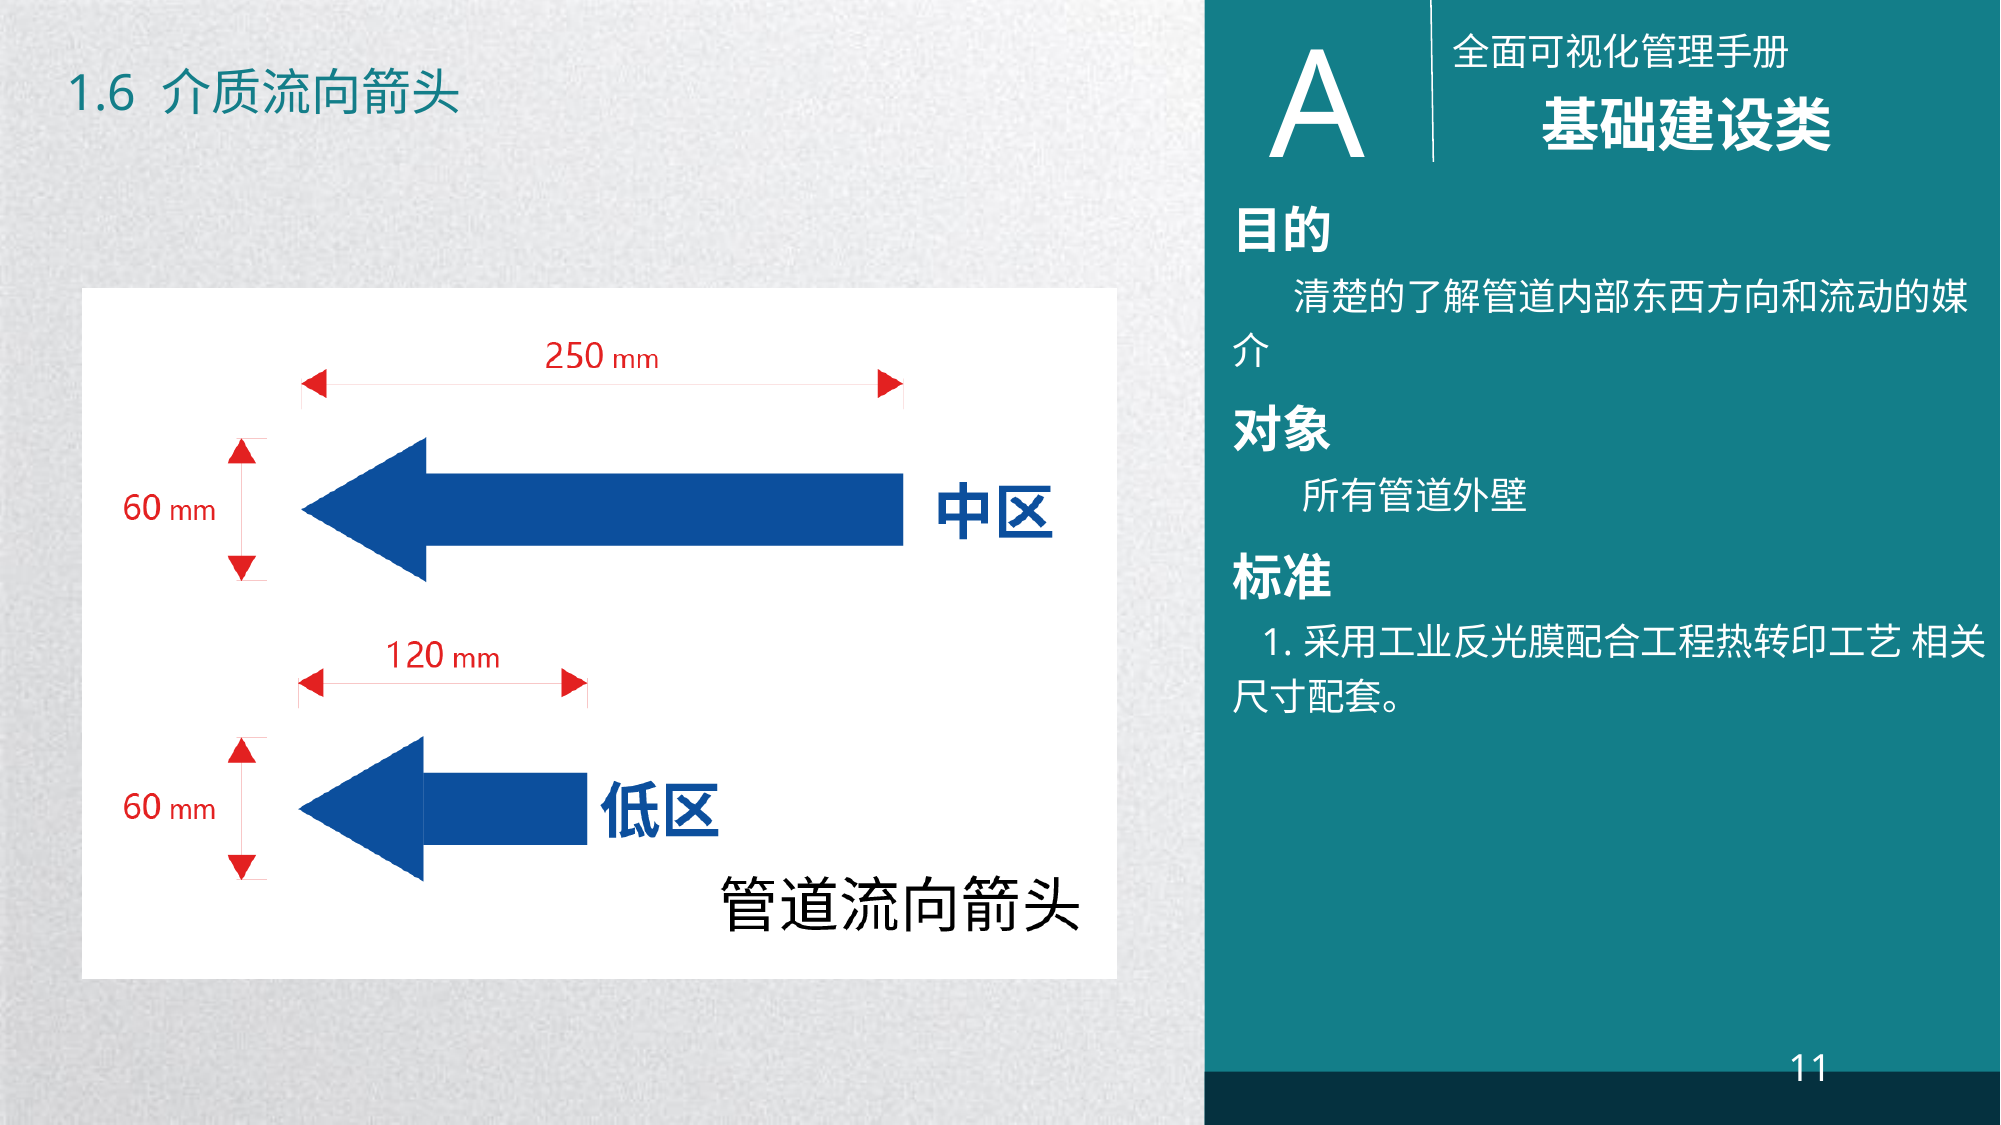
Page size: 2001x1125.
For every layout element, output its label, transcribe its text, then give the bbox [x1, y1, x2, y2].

picture [0, 0, 1203, 1125]
table_cell 标准 [1217, 530, 2000, 605]
text_box [1203, 1070, 2000, 1125]
slide_number 11 [1738, 1036, 1882, 1097]
text_box 全面可视化管理手册 [1438, 20, 1806, 81]
table_cell 对象 [1217, 382, 2000, 459]
table_cell 所有管道外壁 [1217, 459, 2000, 530]
table_cell 1.采用工业反光膜配合工程热转印工艺 相关尺寸配套。 [1217, 605, 2000, 710]
text_box A [1245, 0, 1391, 183]
table_cell 清楚的了解管道内部东西方向和流动的媒介 [1217, 259, 2000, 382]
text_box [1430, 0, 1434, 163]
text_box [1203, 0, 2000, 1070]
text_box 基础建设类 [1526, 80, 1848, 166]
text_box 1.6 介质流向箭头 [51, 52, 477, 128]
table_header 目的 [1217, 183, 2000, 259]
